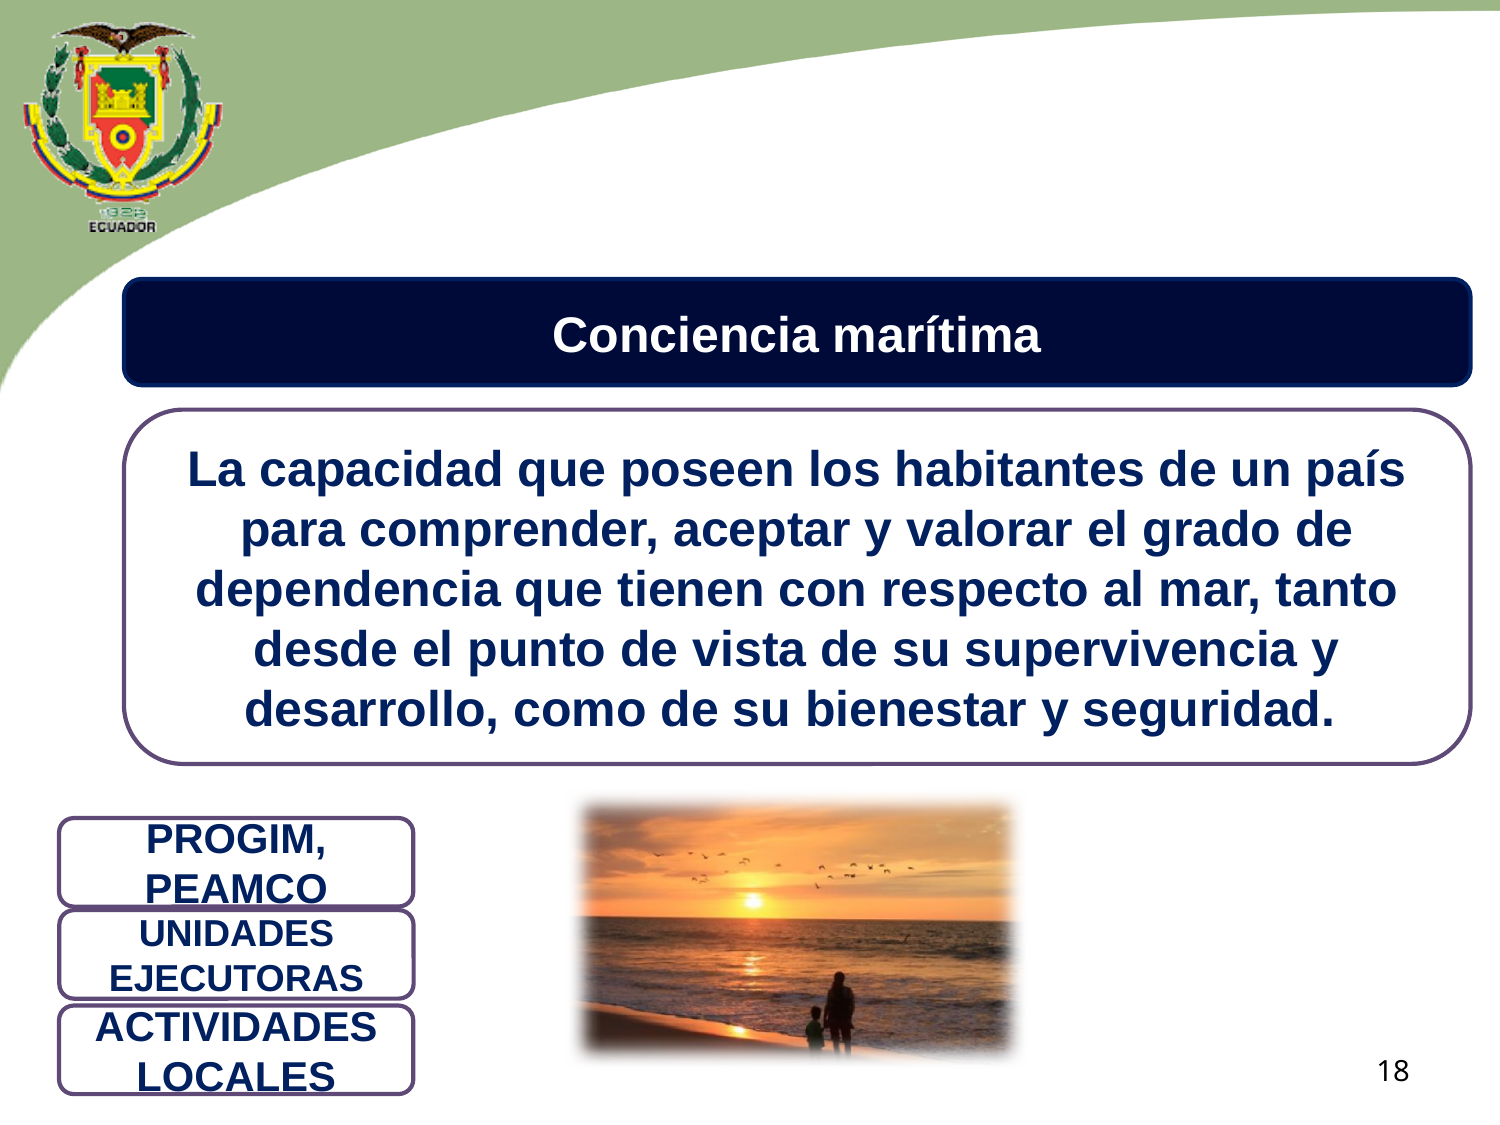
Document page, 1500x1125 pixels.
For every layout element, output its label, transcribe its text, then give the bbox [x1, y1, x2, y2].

text_box UNIDADES EJECUTORAS [57, 908, 416, 1001]
slide_number 18 [1074, 1042, 1425, 1103]
text_box ACTIVIDADES LOCALES [56, 1003, 416, 1097]
picture [566, 788, 1028, 1069]
picture [0, 0, 1500, 445]
text_box PROGIM, PEAMCO [56, 815, 416, 908]
text_box Conciencia marítima [121, 276, 1473, 388]
text_box La capacidad que poseen los habitantes de un país para comprender, aceptar y valorar el grado de dependencia que tienen con respecto al mar, tanto desde el punto de vista de su supervivencia y desarrollo, como de su bienestar y seguridad. [121, 407, 1473, 767]
